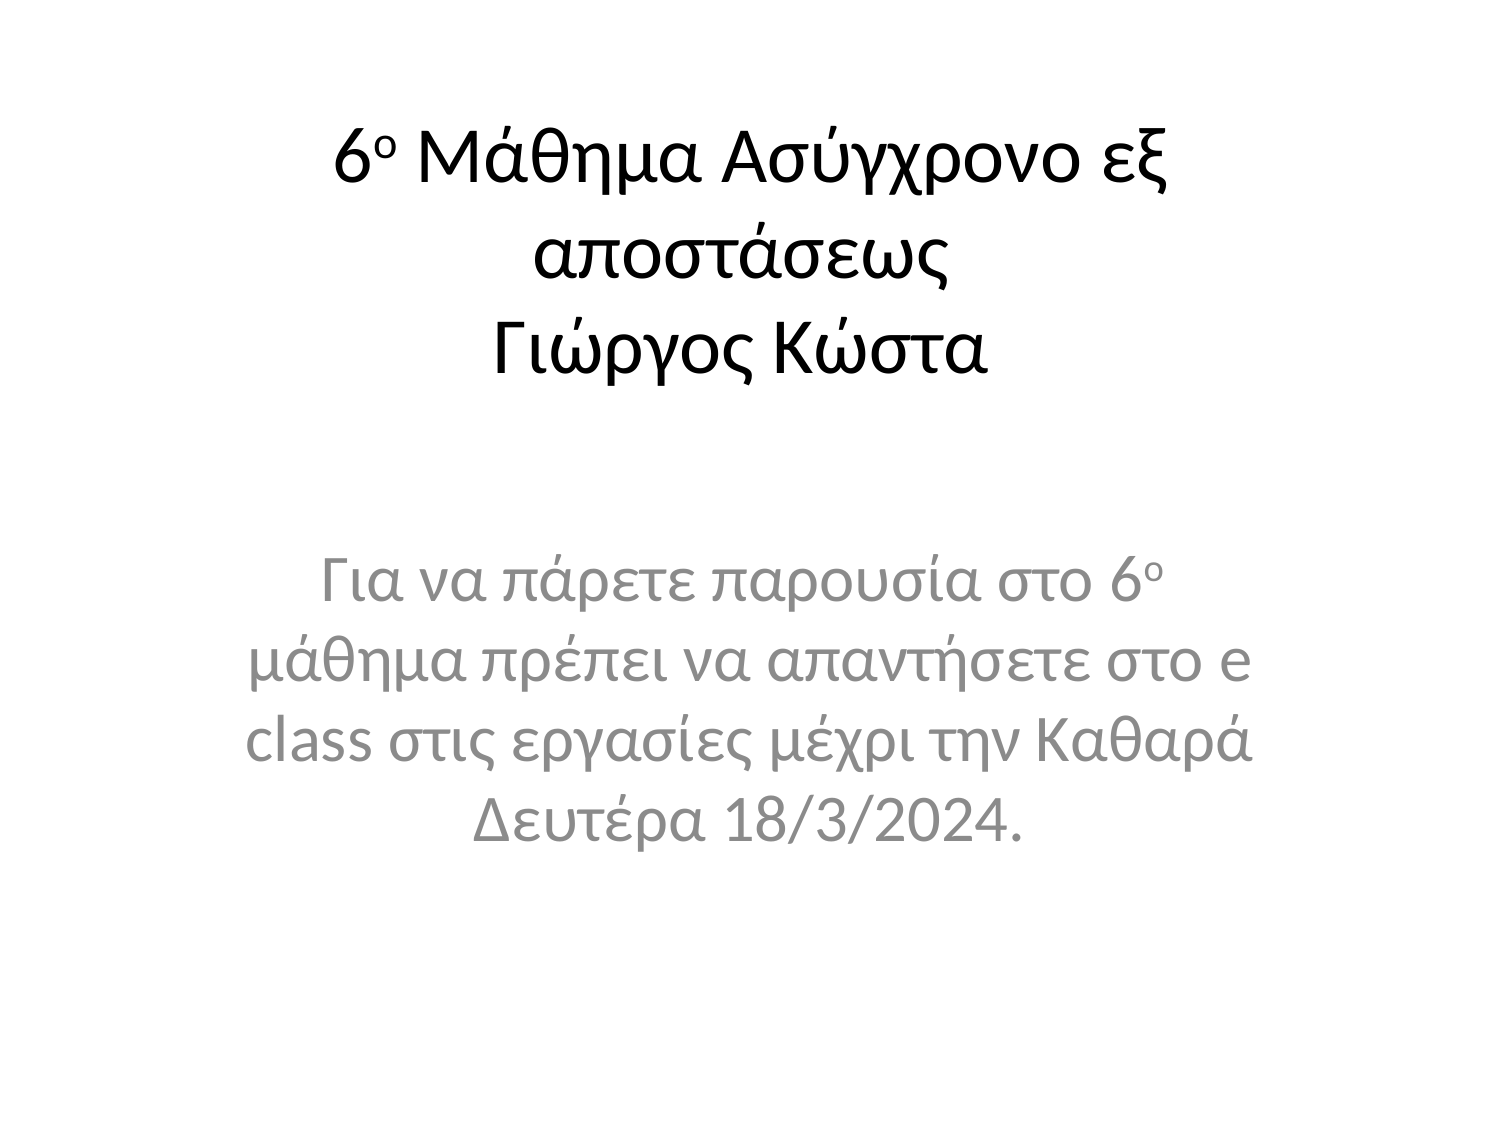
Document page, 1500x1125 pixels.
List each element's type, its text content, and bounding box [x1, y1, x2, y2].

title 6ο Μάθημα Ασύγχρονο εξ αποστάσεως Γιώργος Κώστα [112, 93, 1388, 591]
subtitle Για να πάρετε παρουσία στο 6ο μάθημα πρέπει να απαντήσετε στο e class στις εργασίες μέχρι την Καθαρά Δευτέρα 18/3/2024. [225, 527, 1275, 925]
